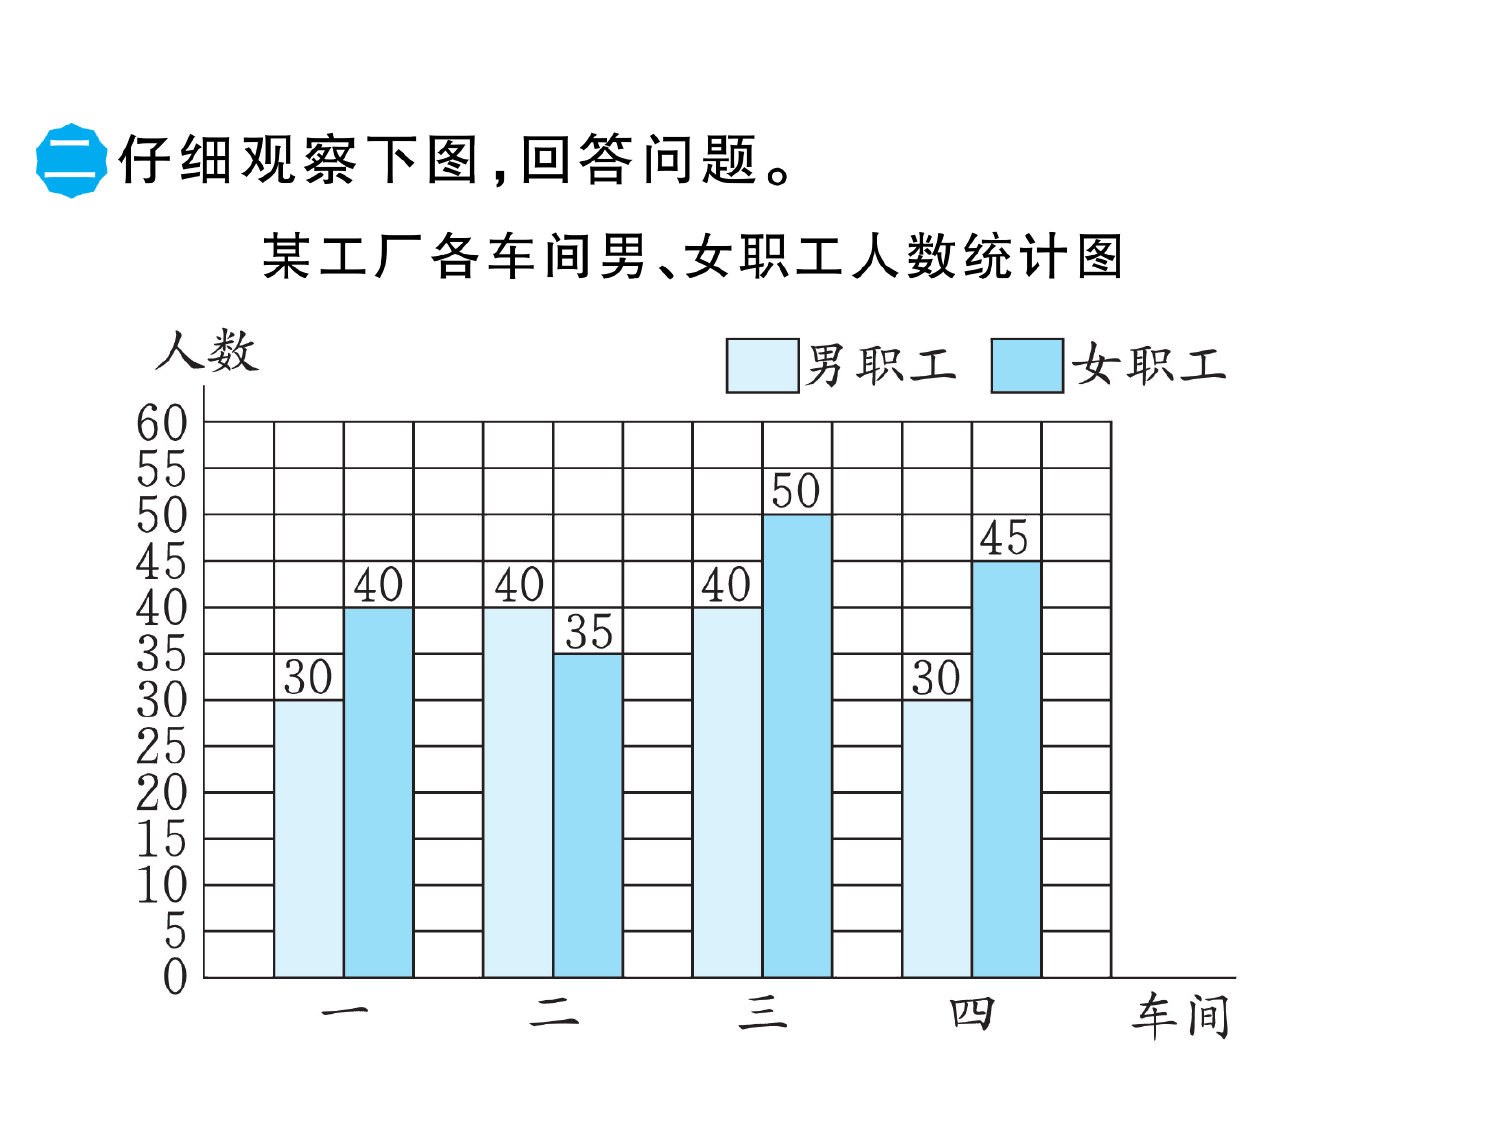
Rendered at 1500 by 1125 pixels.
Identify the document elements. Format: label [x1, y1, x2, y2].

picture [29, 113, 1295, 1059]
